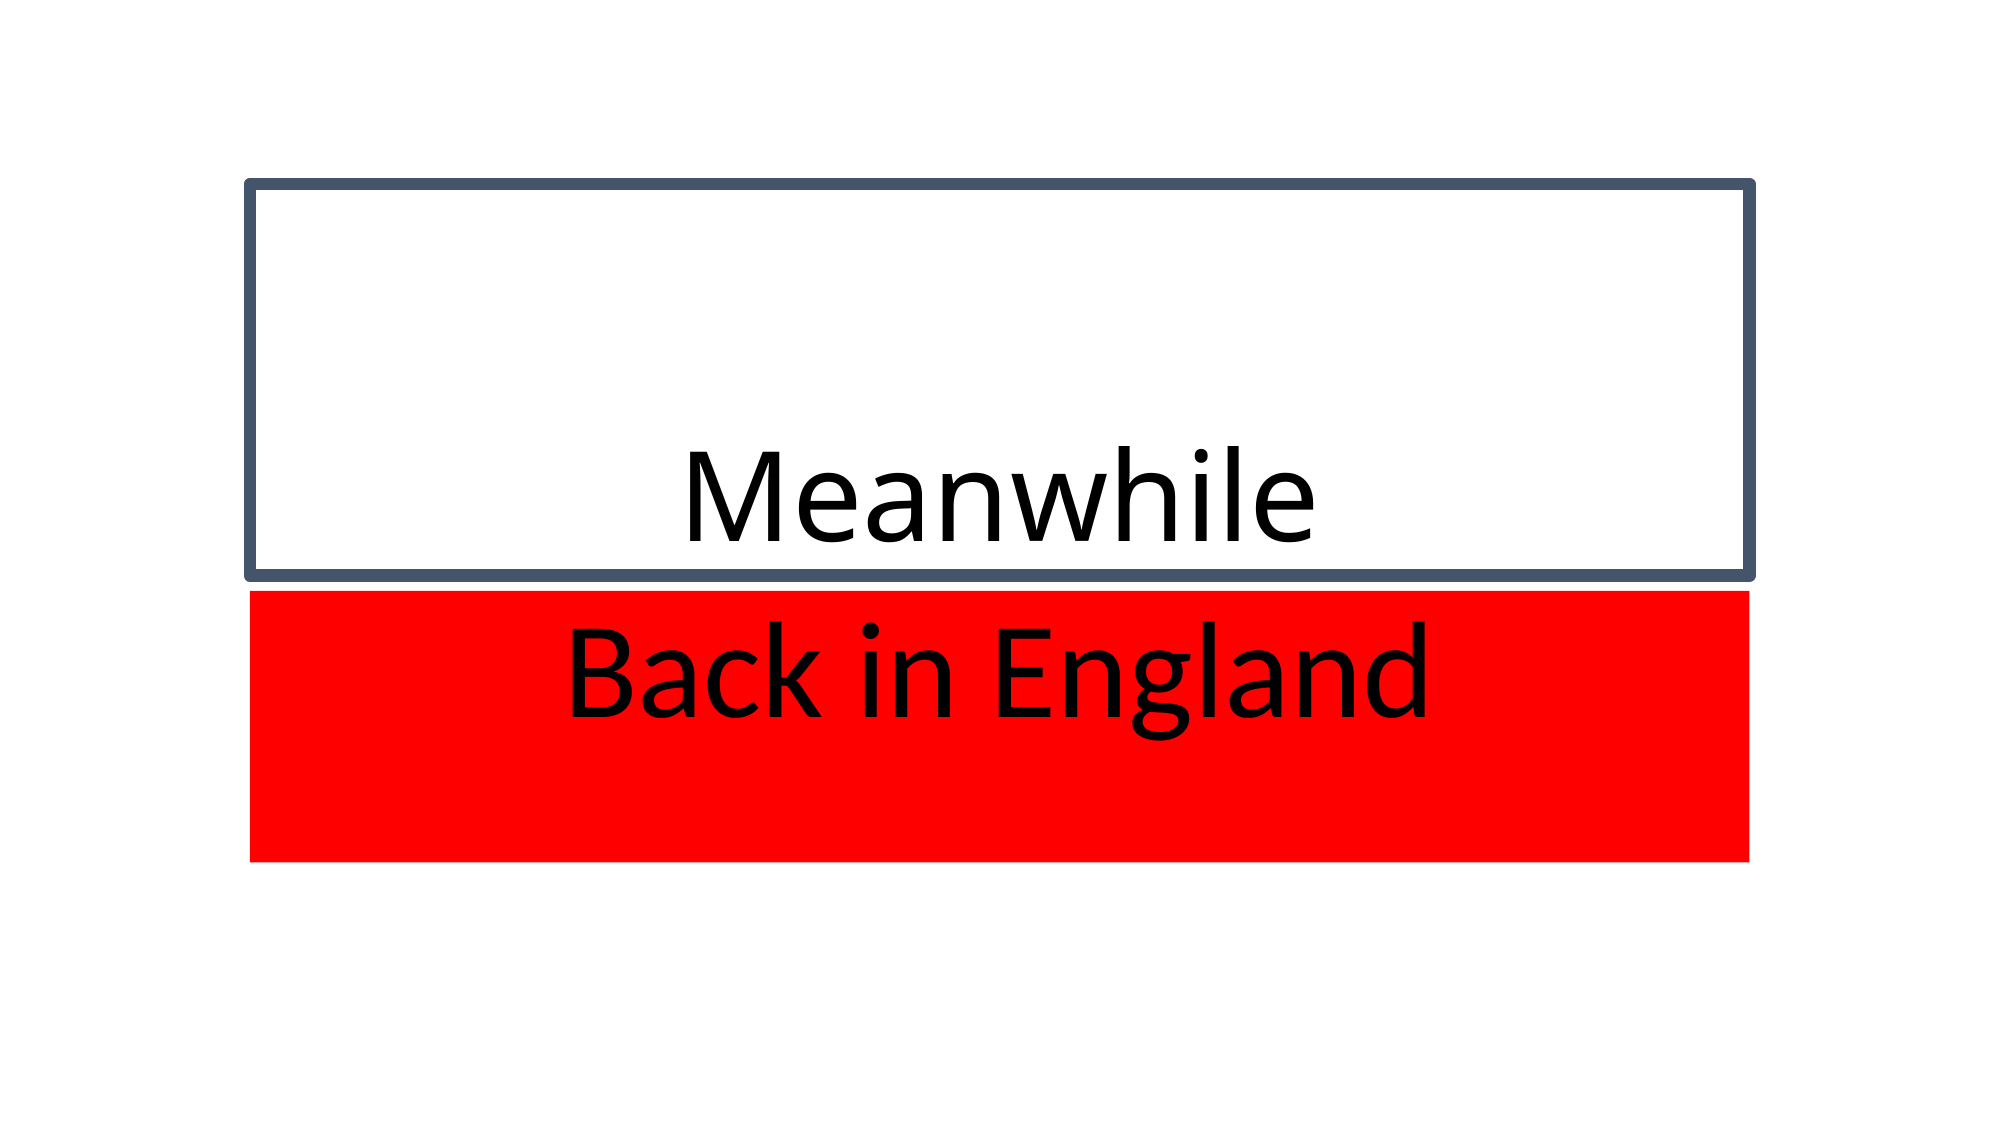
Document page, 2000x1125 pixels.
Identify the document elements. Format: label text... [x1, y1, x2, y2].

subtitle Back in England [249, 590, 1750, 863]
title Meanwhile [249, 184, 1750, 576]
